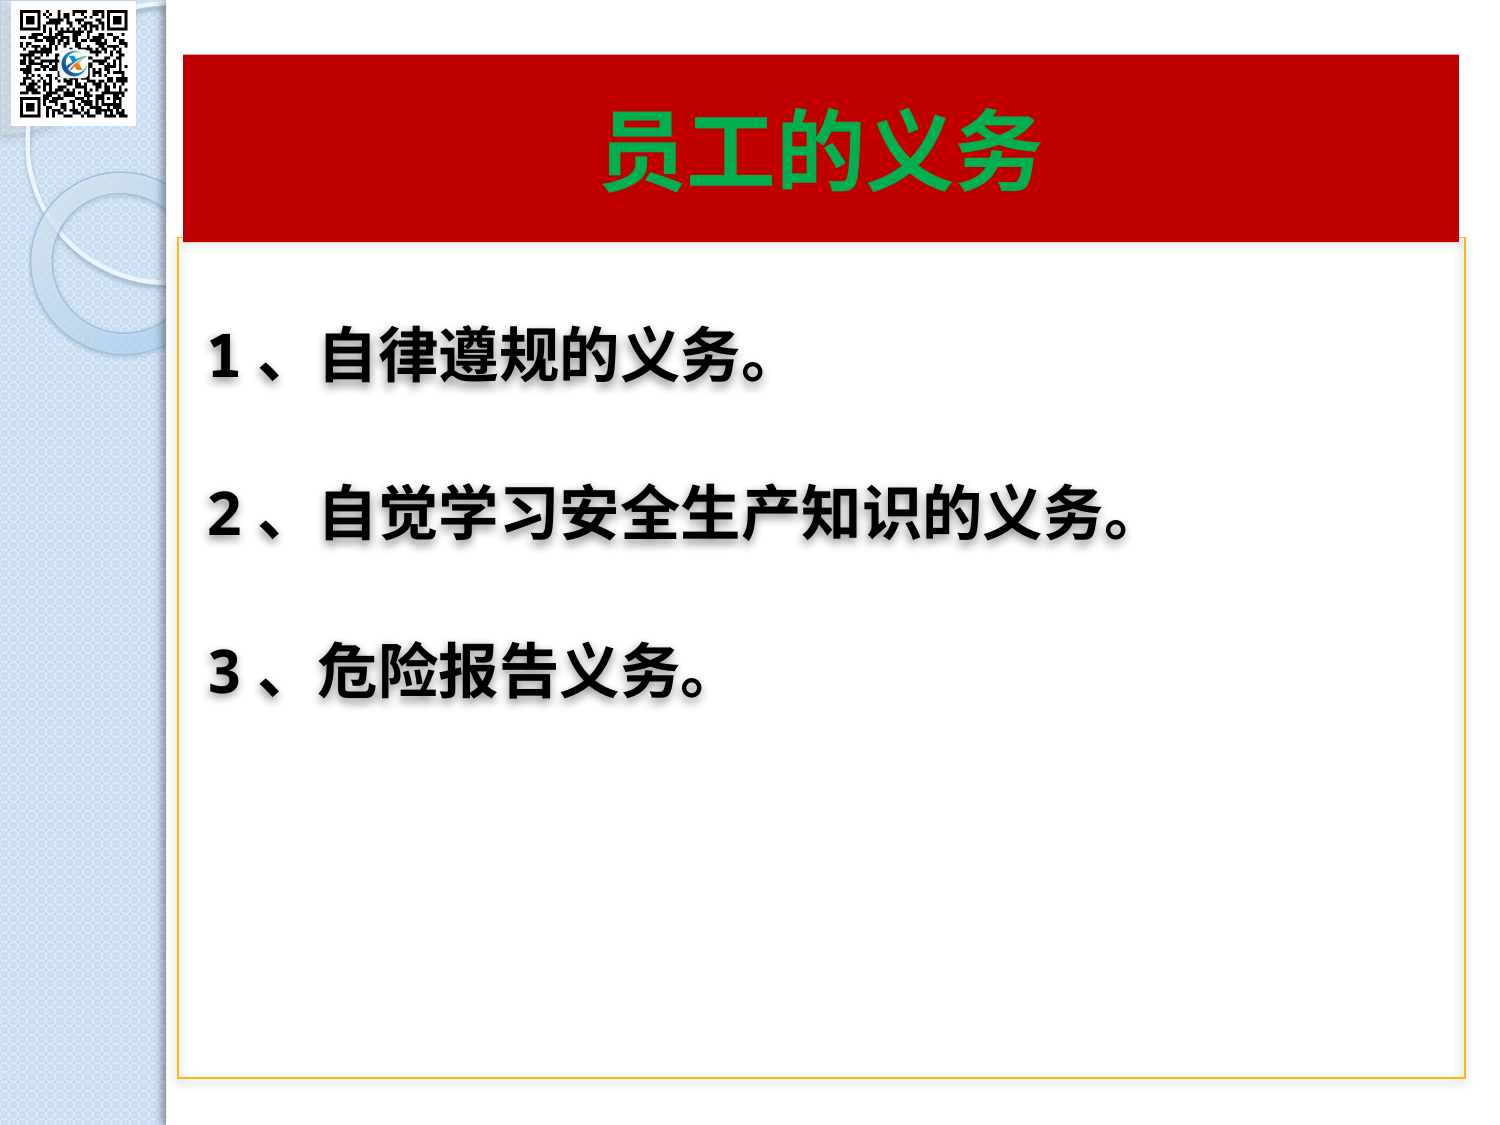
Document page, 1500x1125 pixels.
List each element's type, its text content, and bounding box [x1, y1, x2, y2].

title 员工的义务 [183, 54, 1459, 243]
picture [11, 1, 136, 126]
list 1、自律遵规的义务。 2、自觉学习安全生产知识的义务。 3、危险报告义务。 [177, 237, 1466, 1079]
